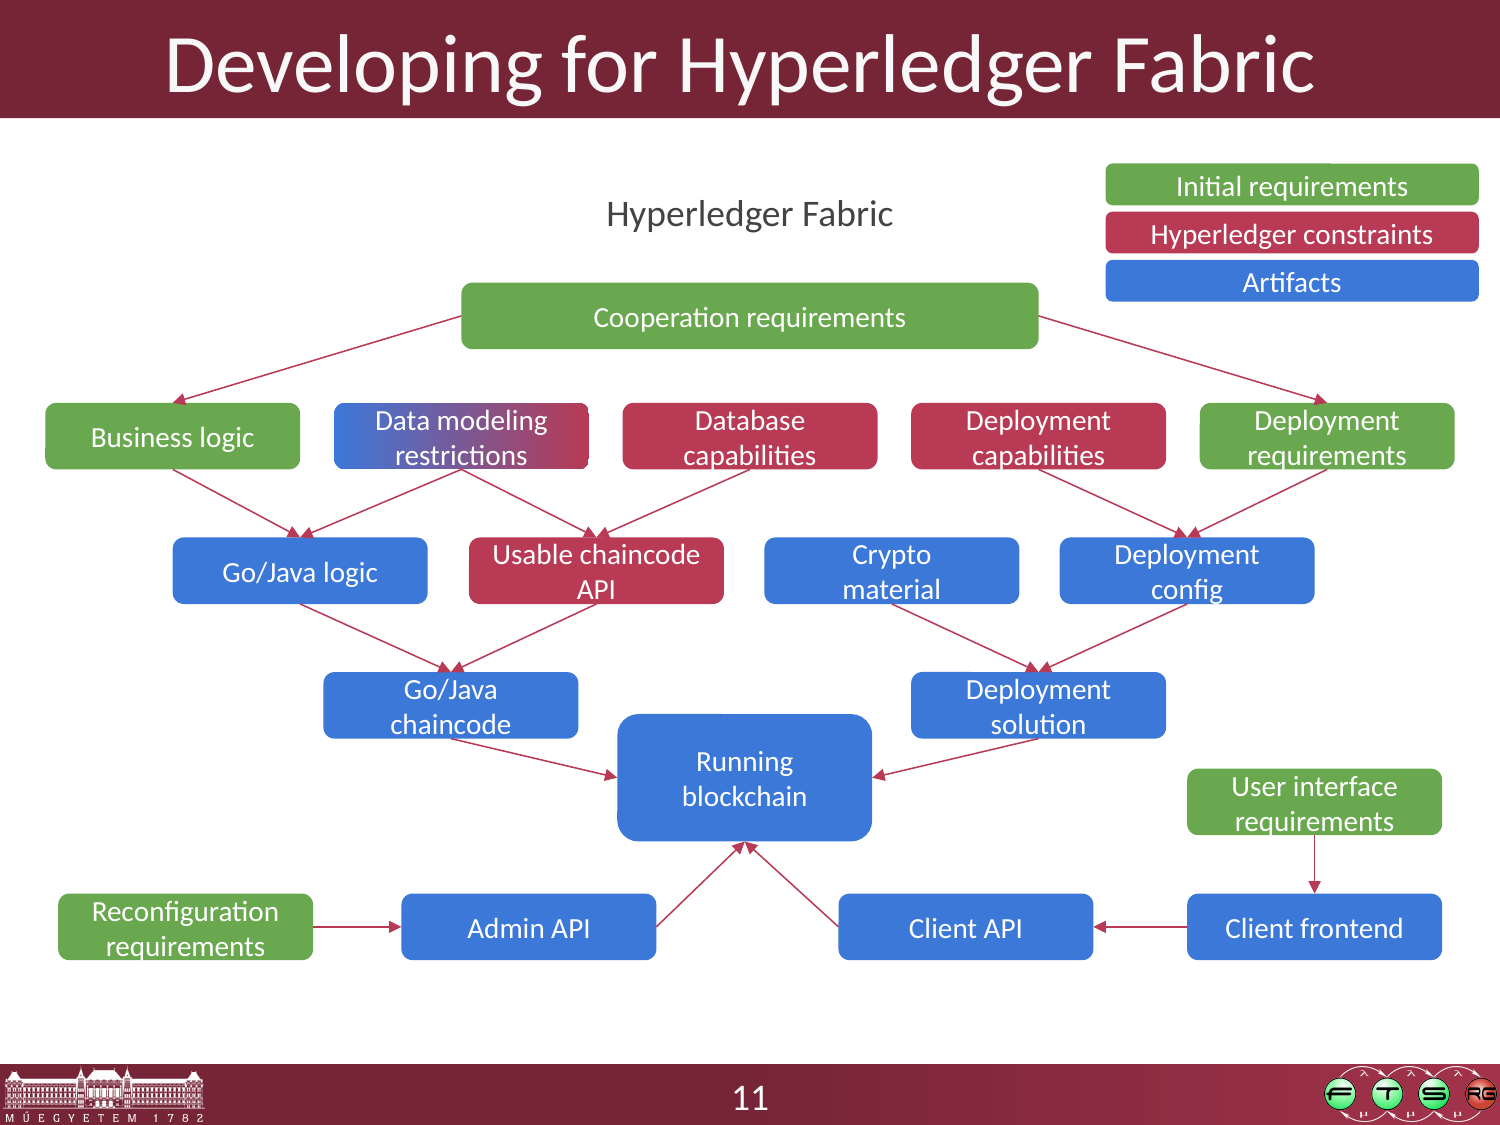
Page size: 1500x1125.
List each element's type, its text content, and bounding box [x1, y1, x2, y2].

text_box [599, 469, 751, 538]
text_box Cooperation requirements [461, 282, 1039, 350]
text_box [461, 469, 597, 538]
text_box Deployment capabilities [911, 402, 1167, 470]
text_box Usable chaincode API [468, 546, 724, 605]
text_box Admin API [401, 893, 657, 961]
text_box Deployment solution [911, 681, 1167, 739]
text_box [172, 469, 297, 538]
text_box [1186, 469, 1328, 538]
text_box Hyperledger constraints [1105, 211, 1479, 254]
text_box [871, 738, 1039, 778]
text_box Go/Java chaincode [323, 681, 579, 739]
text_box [450, 603, 597, 673]
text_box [299, 469, 459, 538]
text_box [299, 603, 449, 673]
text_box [1038, 315, 1328, 404]
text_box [656, 841, 745, 928]
text_box Database capabilities [622, 402, 878, 470]
picture [3, 1064, 205, 1122]
text_box Deployment config [1059, 546, 1315, 605]
text_box Client API [838, 893, 1094, 961]
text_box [1038, 469, 1184, 538]
text_box Artifacts [1105, 259, 1479, 302]
title Developing for Hyperledger Fabric [0, 0, 1500, 119]
text_box Hyperledger Fabric [372, 174, 1128, 271]
picture [1324, 1066, 1497, 1122]
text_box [1038, 603, 1188, 673]
text_box Initial requirements [1105, 163, 1479, 206]
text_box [450, 738, 618, 779]
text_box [172, 315, 462, 404]
text_box Deployment requirements [1199, 402, 1455, 470]
text_box Business logic [45, 402, 301, 470]
text_box Data modeling restrictions [333, 402, 589, 467]
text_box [891, 603, 1037, 673]
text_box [747, 841, 839, 928]
text_box User interface requirements [1187, 768, 1443, 836]
text_box Go/Java logic [172, 545, 428, 605]
text_box Crypto material [764, 537, 1020, 605]
text_box Reconfiguration requirements [58, 893, 314, 961]
text_box Client frontend [1187, 893, 1443, 961]
text_box Running blockchain [617, 713, 873, 842]
